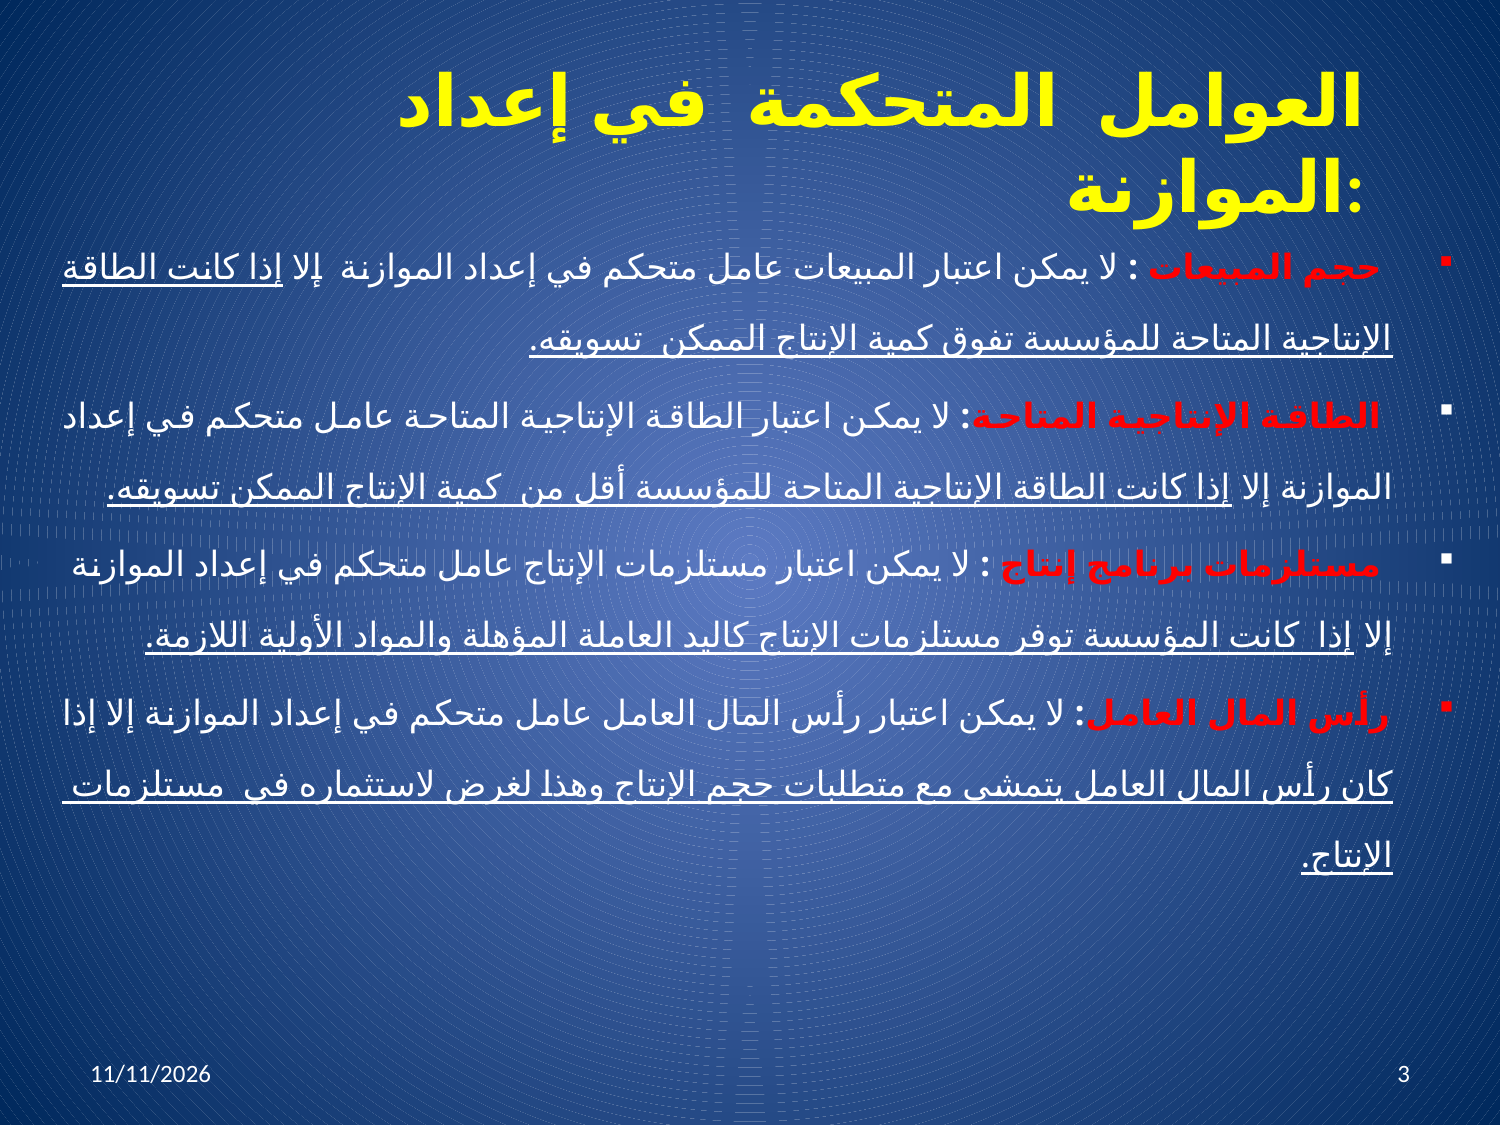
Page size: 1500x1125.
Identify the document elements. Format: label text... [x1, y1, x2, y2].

subtitle حجم المبيعات : لا يمكن اعتبار المبيعات عامل متحكم في إعداد الموازنة إلا إذا كانت الطاقة الإنتاجية المتاحة للمؤسسة تفوق كمية الإنتاج الممكن تسويقه. الطاقة الإنتاجية المتاحة: لا يمكن اعتبار الطاقة الإنتاجية المتاحة عامل متحكم في إعداد الموازنة إلا إذا كانت الطاقة الإنتاجية المتاحة للمؤسسة أقل من كمية الإنتاج الممكن تسويقه. مستلزمات برنامج إنتاج : لا يمكن اعتبار مستلزمات الإنتاج عامل متحكم في إعداد الموازنة إلا إذا كانت المؤسسة توفر مستلزمات الإنتاج كاليد العاملة المؤهلة والمواد الأولية اللازمة. رأس المال العامل: لا يمكن اعتبار رأس المال العامل عامل متحكم في إعداد الموازنة إلا إذا كان رأس المال العامل يتمشى مع متطلبات حجم الإنتاج وهذا لغرض لاستثماره في مستلزمات الإنتاج. [46, 208, 1465, 1005]
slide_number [75, 1042, 425, 1103]
title العوامل المتحكمة في إعداد الموازنة: [105, 46, 1381, 208]
slide_number 3 [1074, 1042, 1425, 1103]
